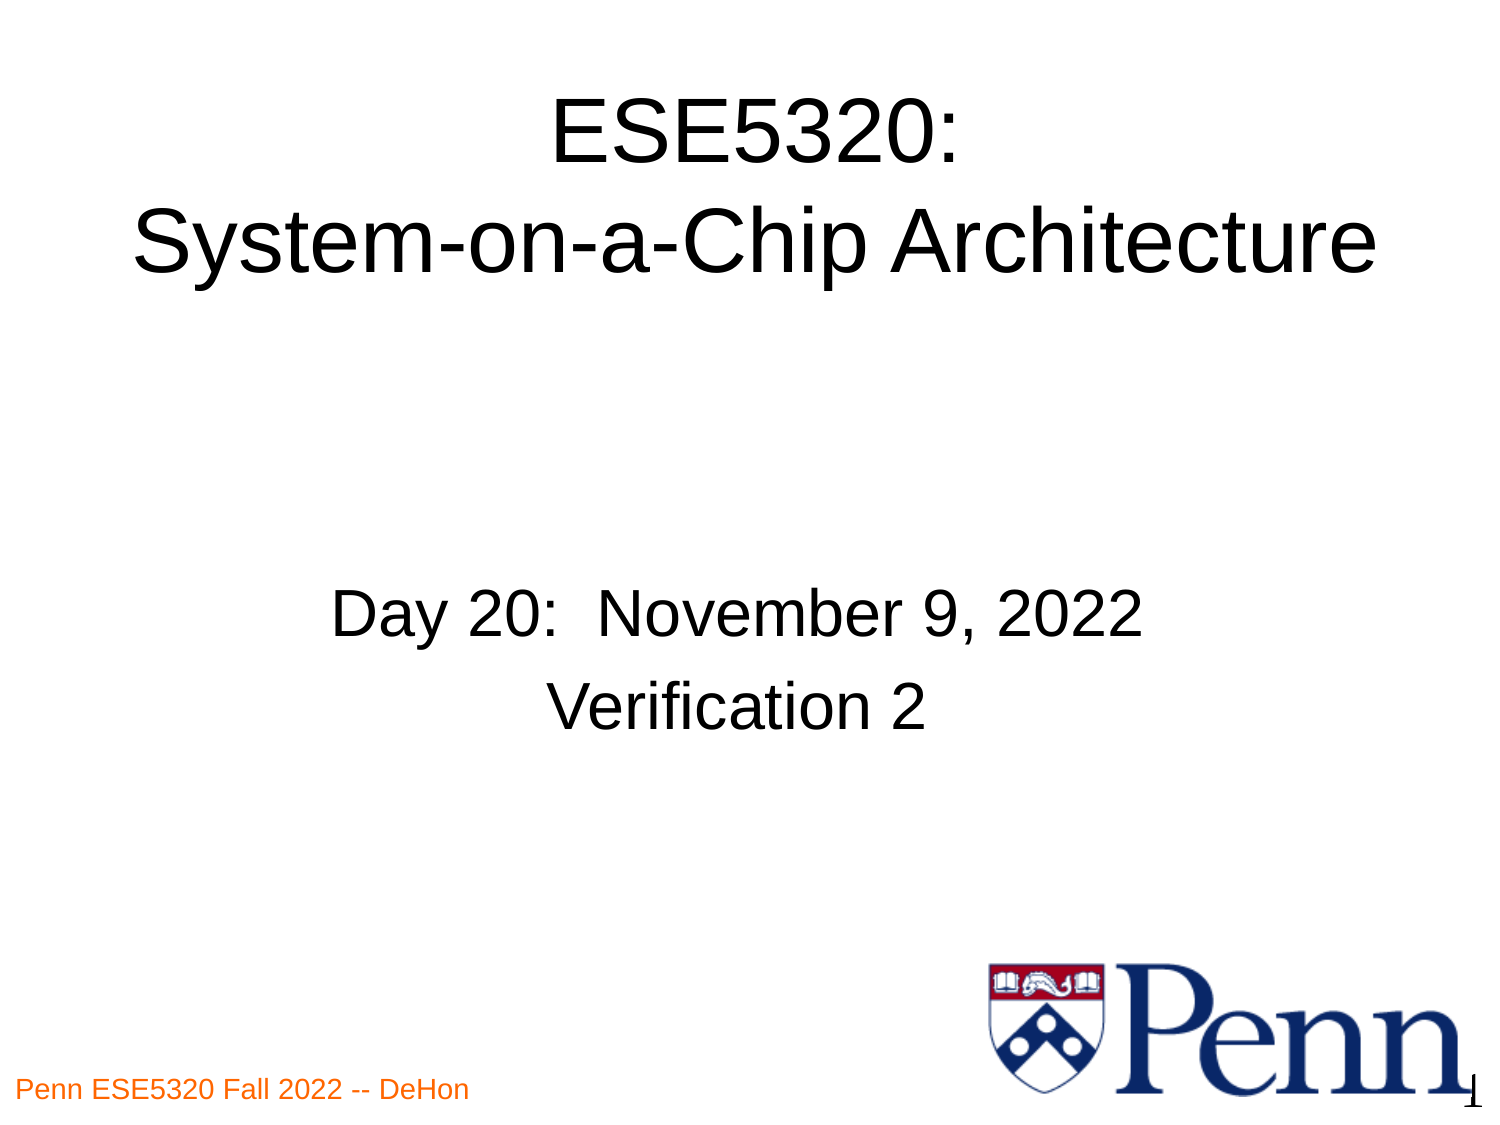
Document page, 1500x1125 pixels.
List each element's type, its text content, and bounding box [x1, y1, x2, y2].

picture [987, 962, 1473, 1098]
slide_number Penn ESE5320 Fall 2022 -- DeHon [0, 1062, 576, 1125]
slide_number 1 [1187, 1049, 1500, 1125]
subtitle Day 20: November 9, 2022 Verification 2 [87, 562, 1388, 851]
title ESE5320: System-on-a-Chip Architecture [99, 87, 1413, 276]
